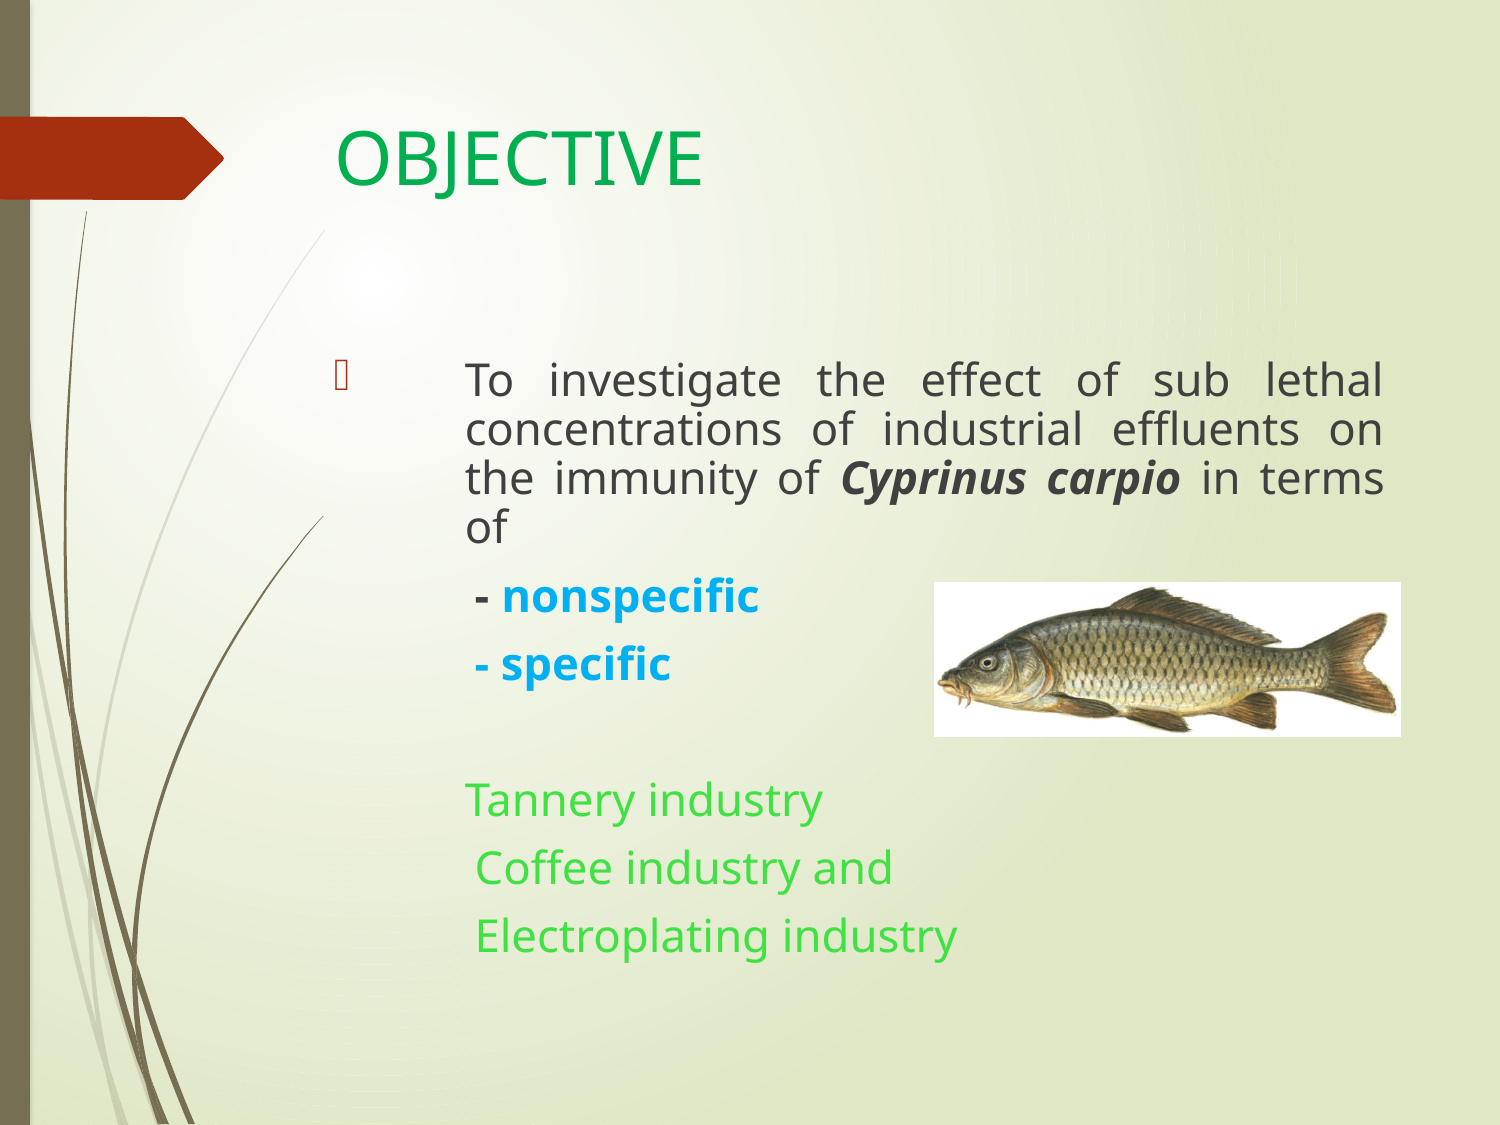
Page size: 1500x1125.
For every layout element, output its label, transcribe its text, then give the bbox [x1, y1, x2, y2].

title OBJECTIVE [319, 102, 1400, 313]
list To investigate the effect of sub lethal concentrations of industrial effluents on the immunity of Cyprinus carpio in terms of - nonspecific - specific Tannery industry Coffee industry and Electroplating industry [318, 350, 1400, 970]
picture [934, 582, 1401, 737]
